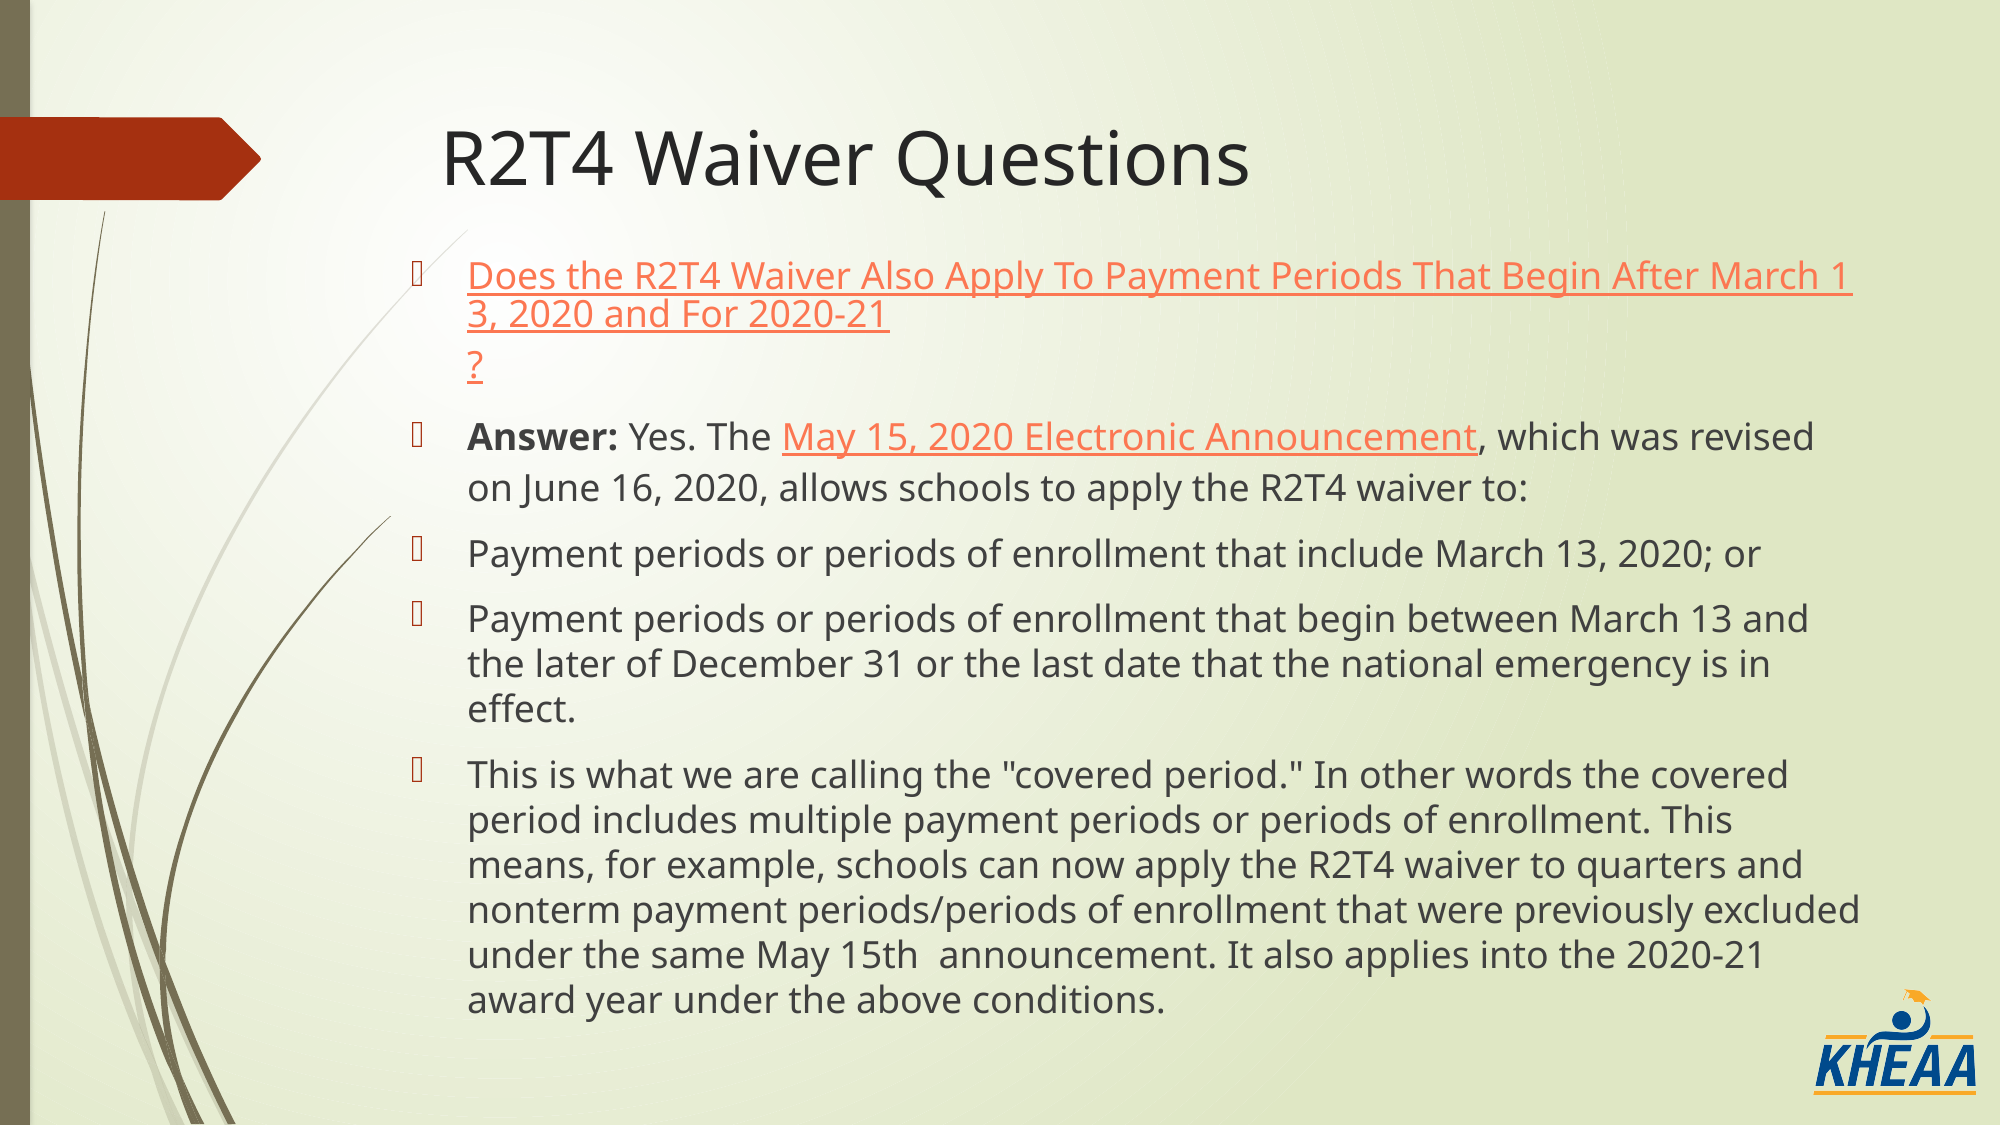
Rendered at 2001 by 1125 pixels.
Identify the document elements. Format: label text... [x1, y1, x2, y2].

picture [1809, 989, 1980, 1096]
title R2T4 Waiver Questions [425, 102, 1888, 313]
list Does the R2T4 Waiver Also Apply To Payment Periods That Begin After March 13, 2020 and For 2020-21? Answer: Yes. The May 15, 2020 Electronic Announcement, which was revised on June 16, 2020, allows schools to apply the R2T4 waiver to: Payment periods or periods of enrollment that include March 13, 2020; or Payment periods or periods of enrollment that begin between March 13 and the later of December 31 or the last date that the national emergency is in effect. This is what we are calling the "covered period." In other words the covered period includes multiple payment periods or periods of enrollment. This means, for example, schools can now apply the R2T4 waiver to quarters and nonterm payment periods/periods of enrollment that were previously excluded under the same May 15th announcement. It also applies into the 2020-21 award year under the above conditions. [395, 244, 1886, 1067]
